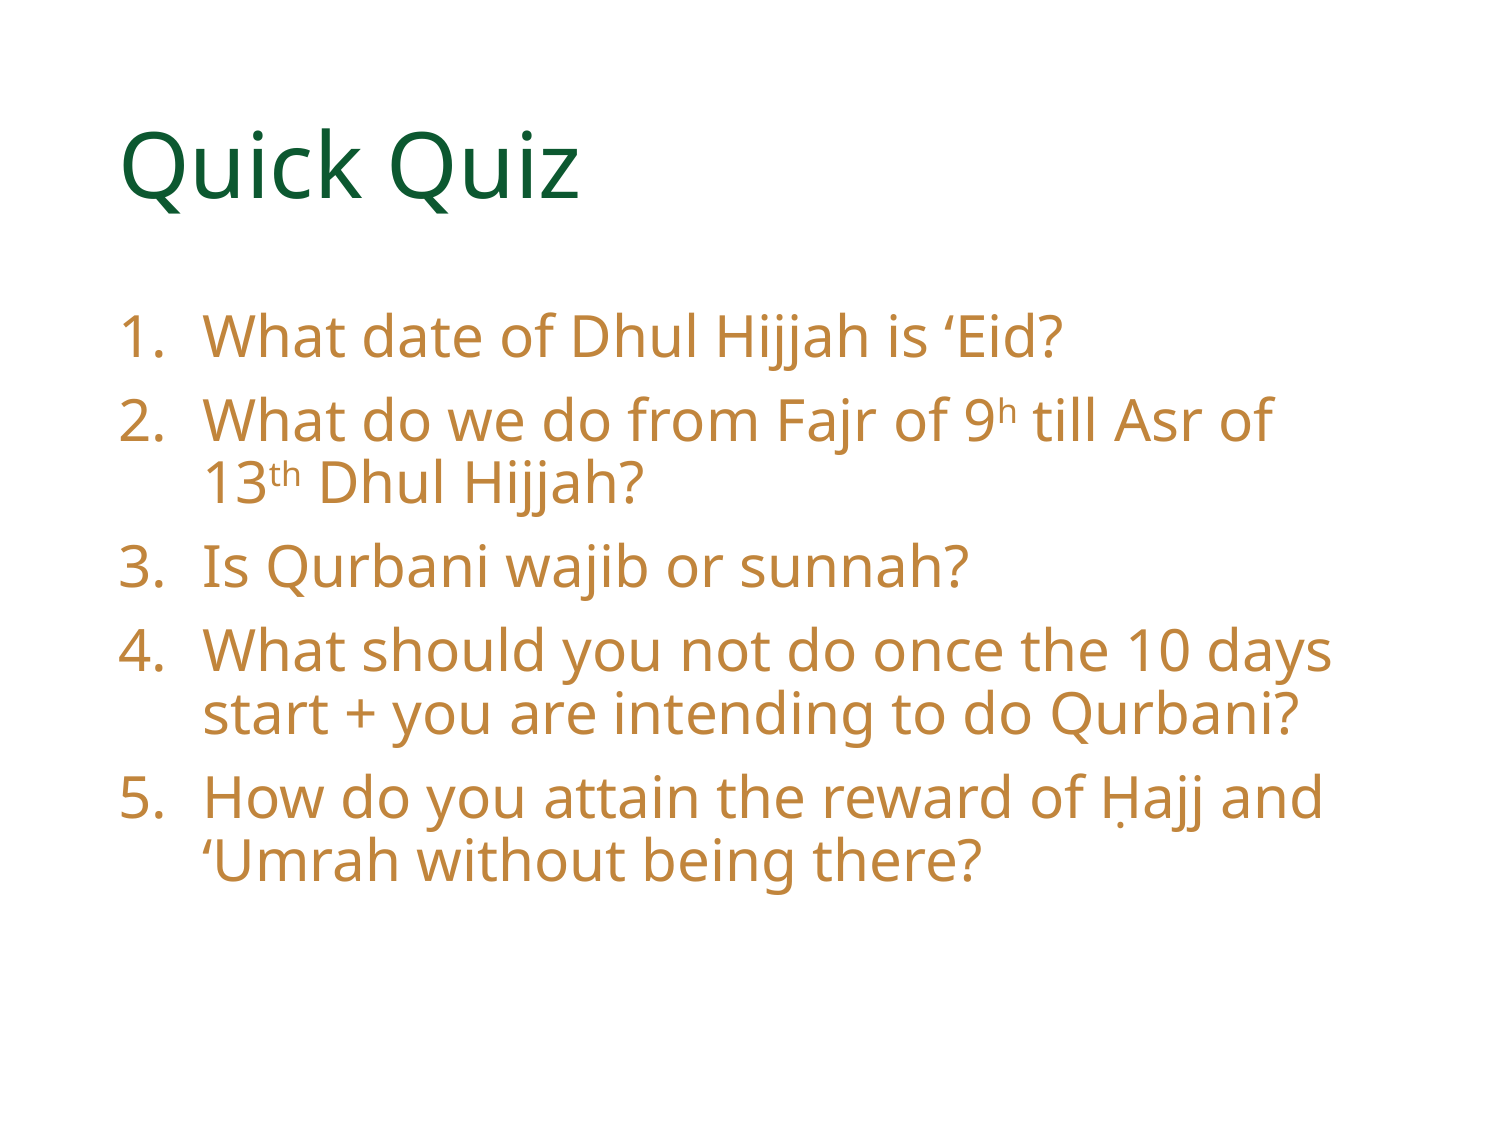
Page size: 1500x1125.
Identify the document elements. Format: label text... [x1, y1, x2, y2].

title Quick Quiz [103, 59, 1397, 278]
list What date of Dhul Hijjah is ‘Eid? What do we do from Fajr of 9h till Asr of 13th Dhul Hijjah? Is Qurbani wajib or sunnah? What should you not do once the 10 days start + you are intending to do Qurbani? How do you attain the reward of Ḥajj and ‘Umrah without being there? [103, 299, 1397, 1014]
